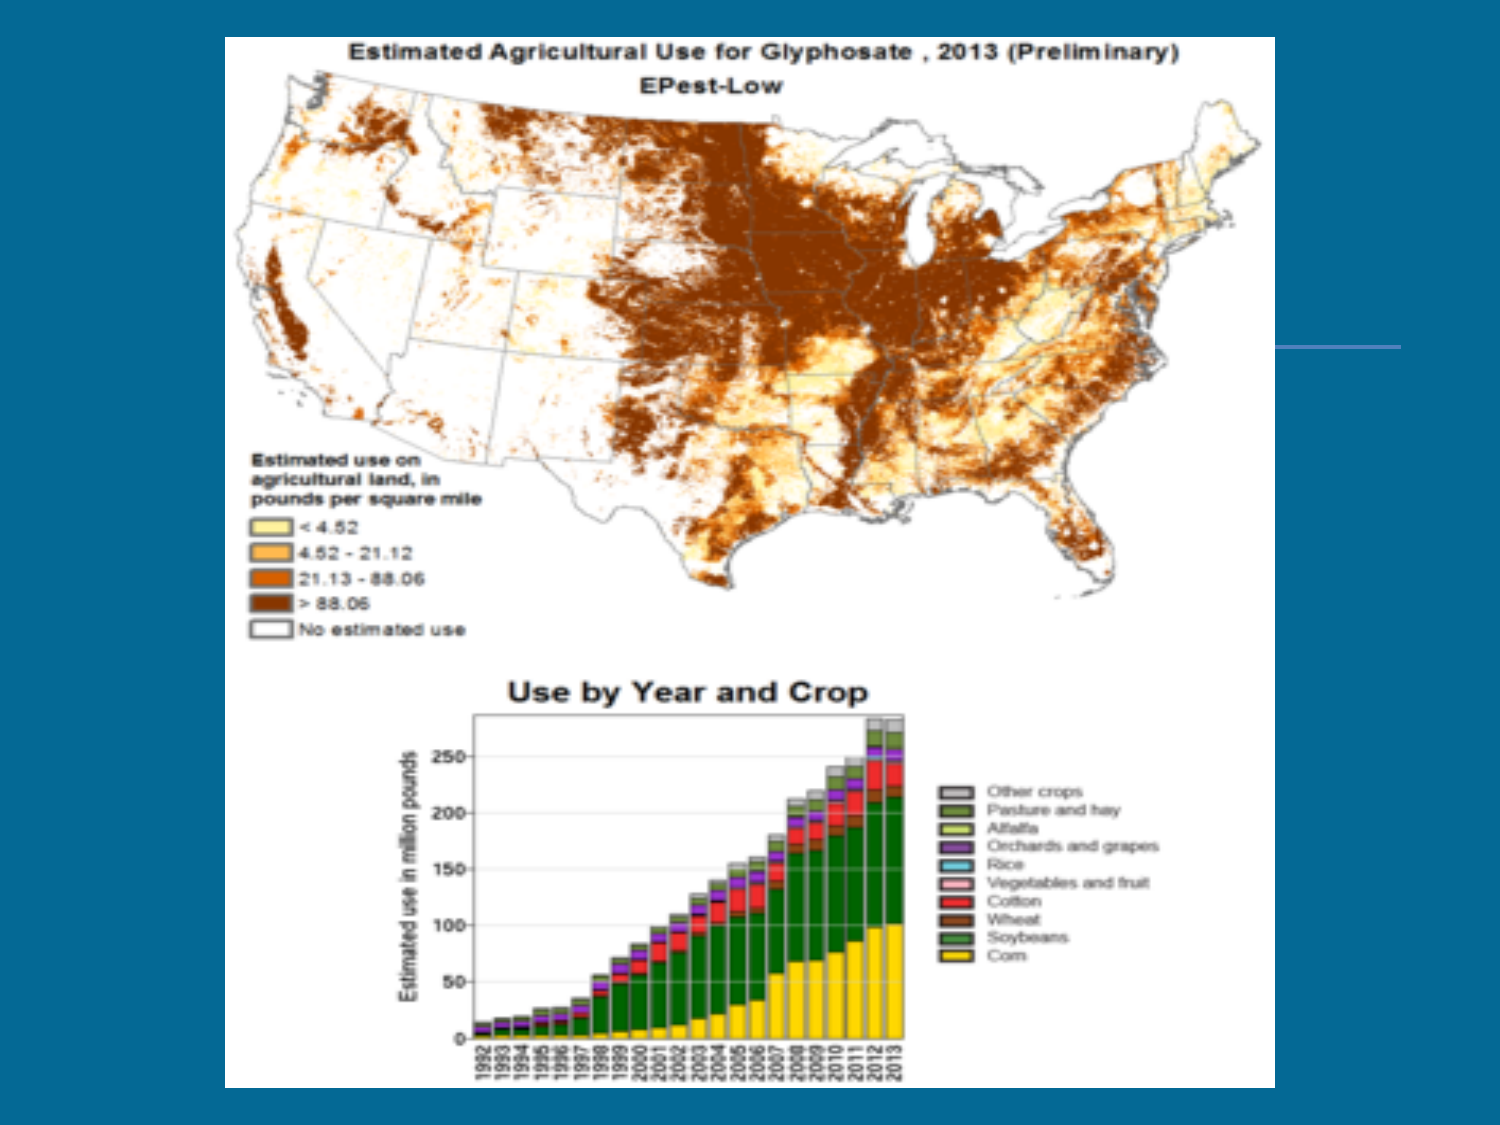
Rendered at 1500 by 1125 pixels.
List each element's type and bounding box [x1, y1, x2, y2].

picture [226, 38, 1276, 1087]
